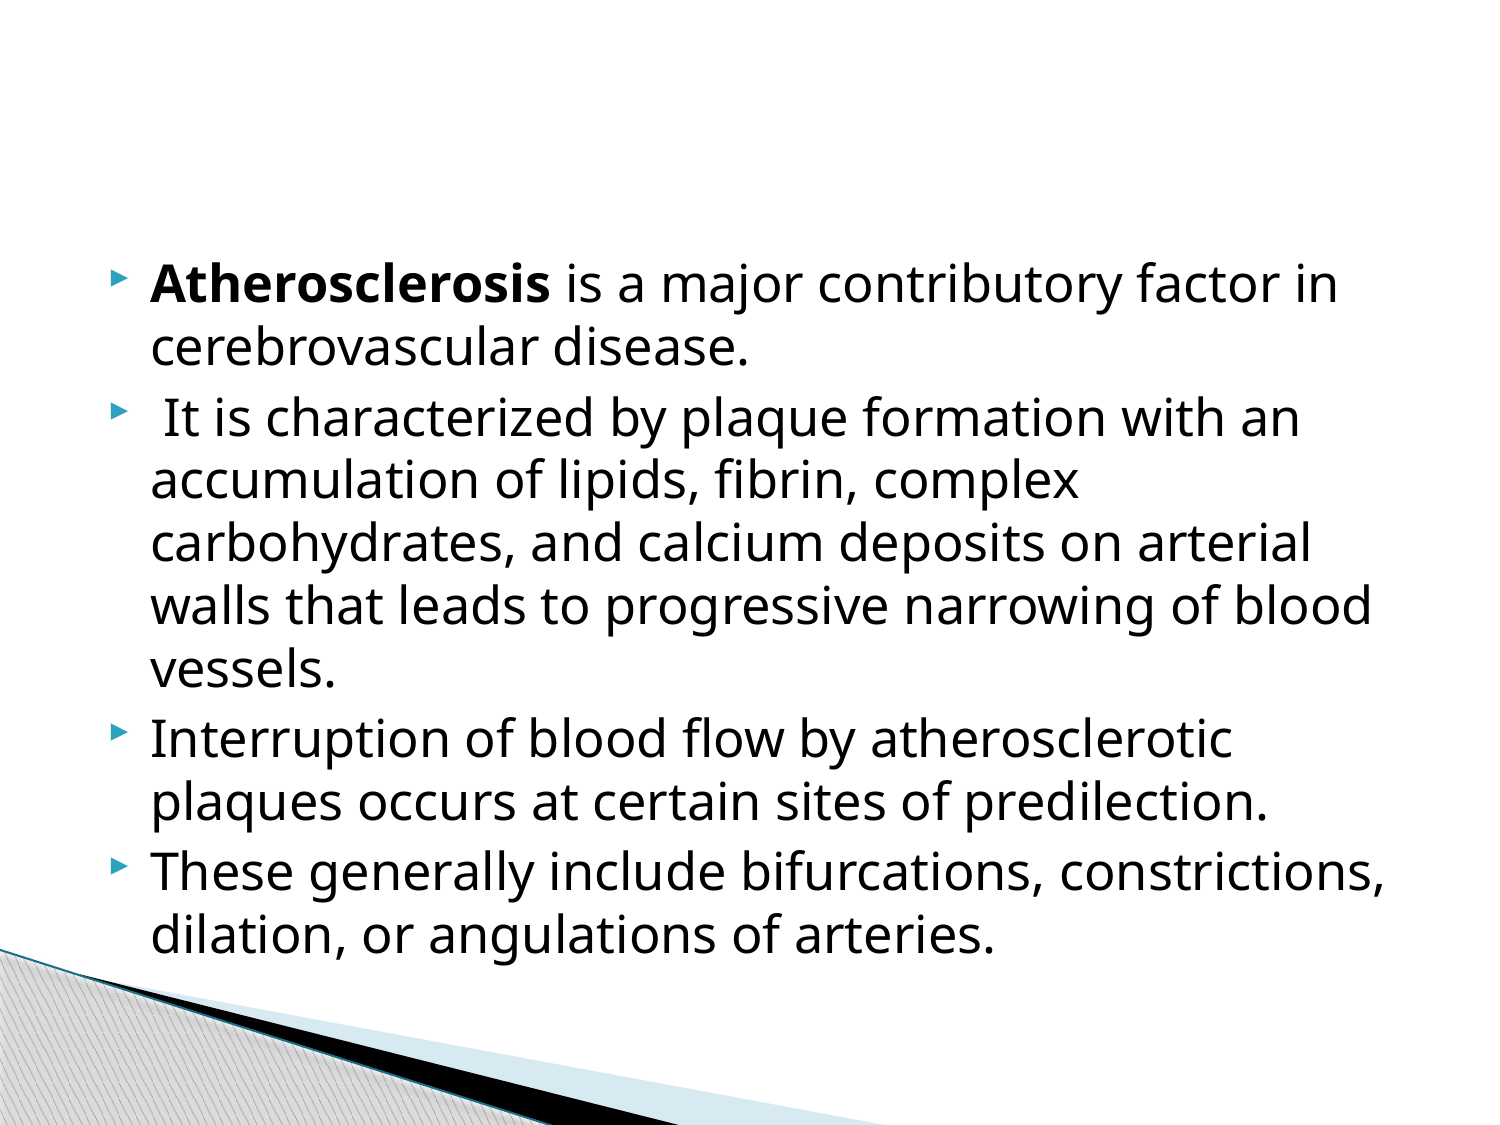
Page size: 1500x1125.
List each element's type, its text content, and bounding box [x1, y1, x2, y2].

list Atherosclerosis is a major contributory factor in cerebrovascular disease. It is characterized by plaque formation with an accumulation of lipids, fibrin, complex carbohydrates, and calcium deposits on arterial walls that leads to progressive narrowing of blood vessels. Interruption of blood flow by atherosclerotic plaques occurs at certain sites of predilection. These generally include bifurcations, constrictions, dilation, or angulations of arteries. [75, 243, 1425, 986]
